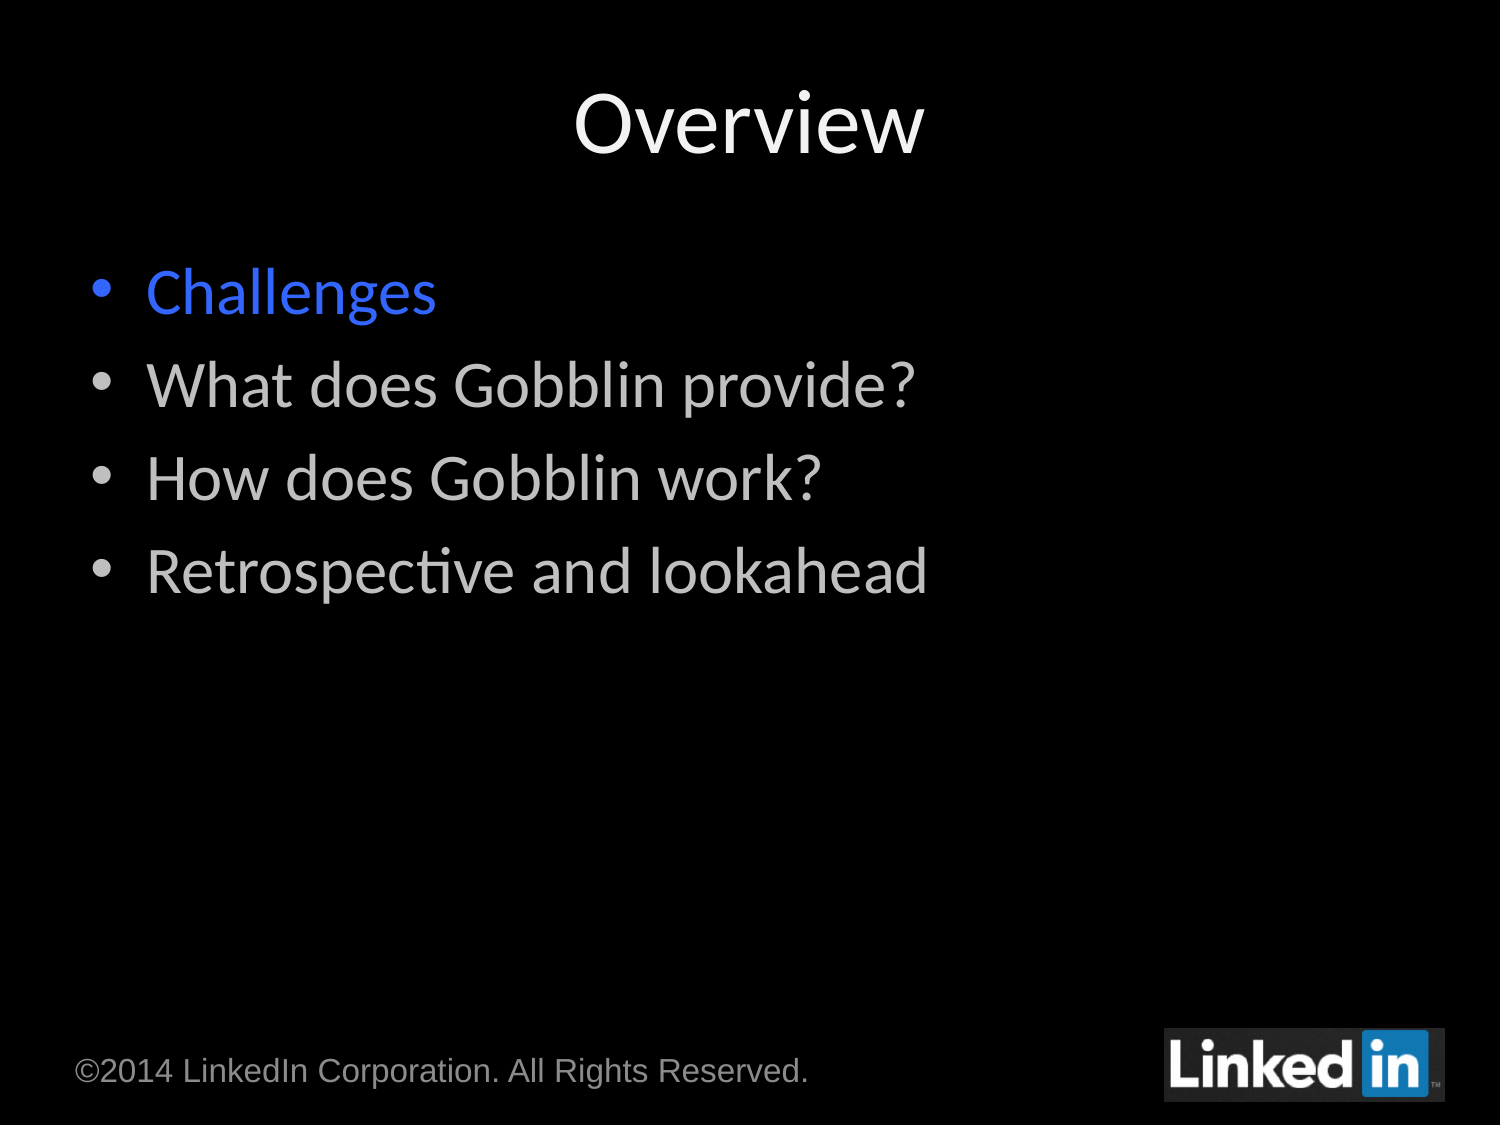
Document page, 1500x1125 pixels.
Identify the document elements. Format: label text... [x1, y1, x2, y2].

list Challenges What does Gobblin provide? How does Gobblin work? Retrospective and lookahead [75, 239, 1425, 1005]
title Overview [75, 22, 1425, 211]
picture [1164, 1028, 1445, 1102]
